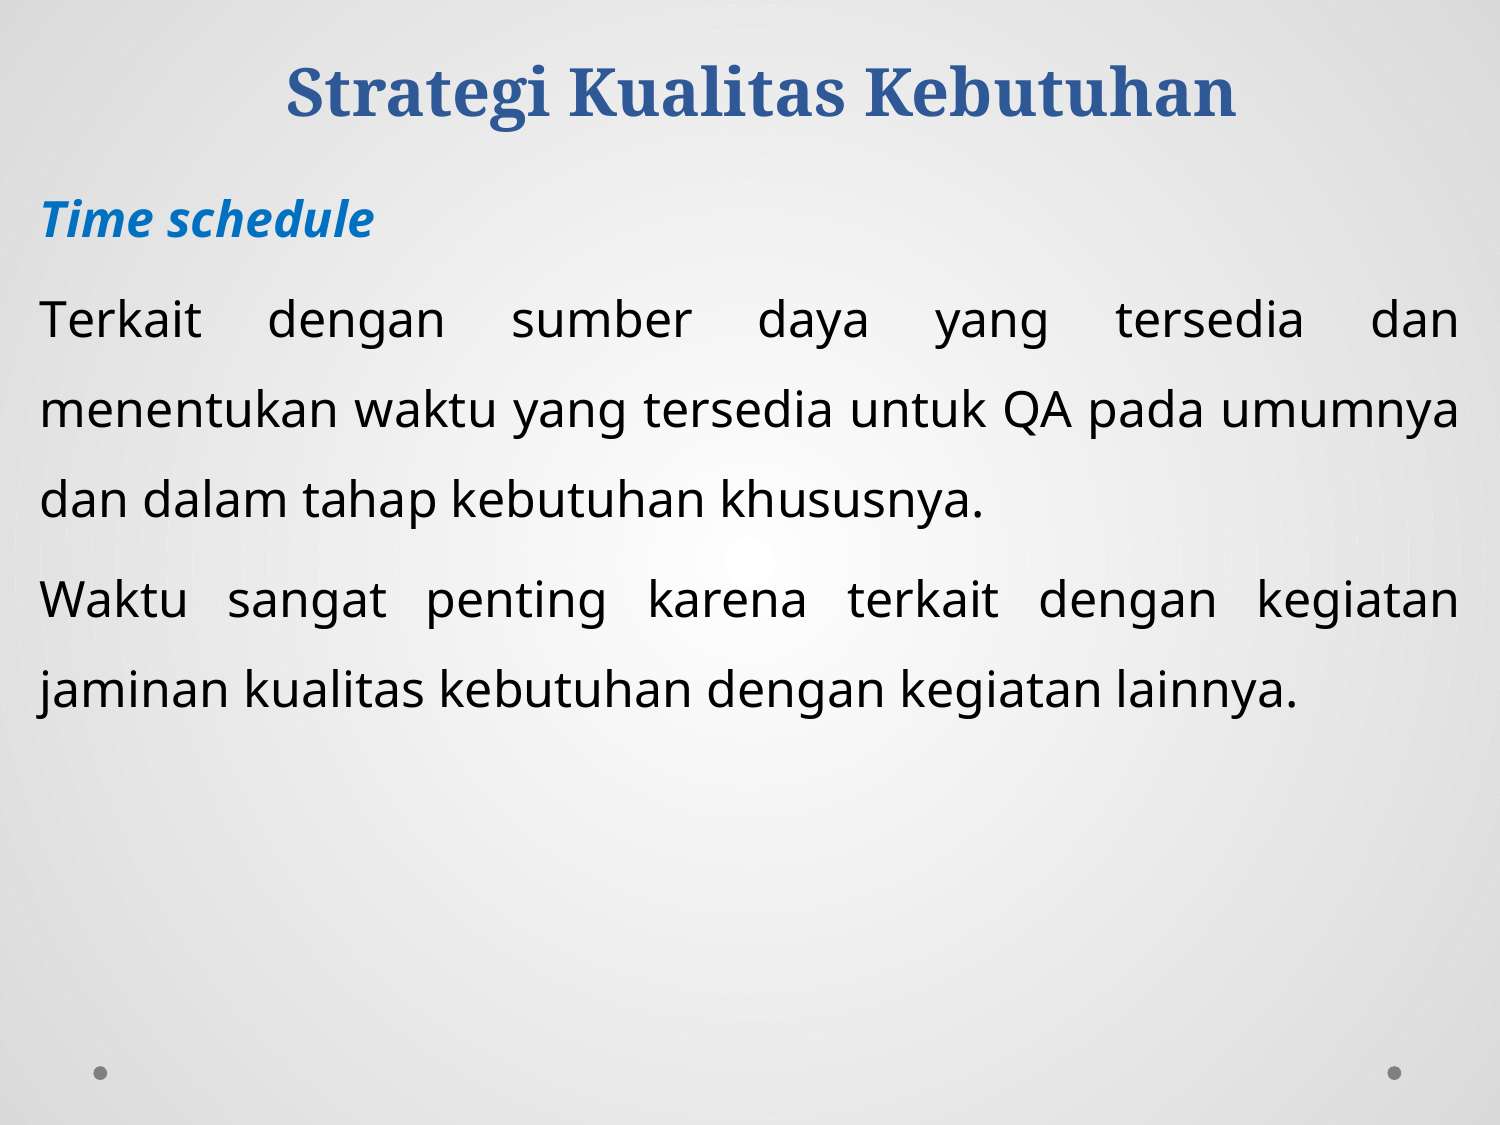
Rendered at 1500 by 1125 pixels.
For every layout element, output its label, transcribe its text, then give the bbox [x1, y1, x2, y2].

list Time schedule Terkait dengan sumber daya yang tersedia dan menentukan waktu yang tersedia untuk QA pada umumnya dan dalam tahap kebutuhan khususnya. Waktu sangat penting karena terkait dengan kegiatan jaminan kualitas kebutuhan dengan kegiatan lainnya. [24, 149, 1477, 988]
title Strategi Kualitas Kebutuhan [50, 24, 1475, 138]
